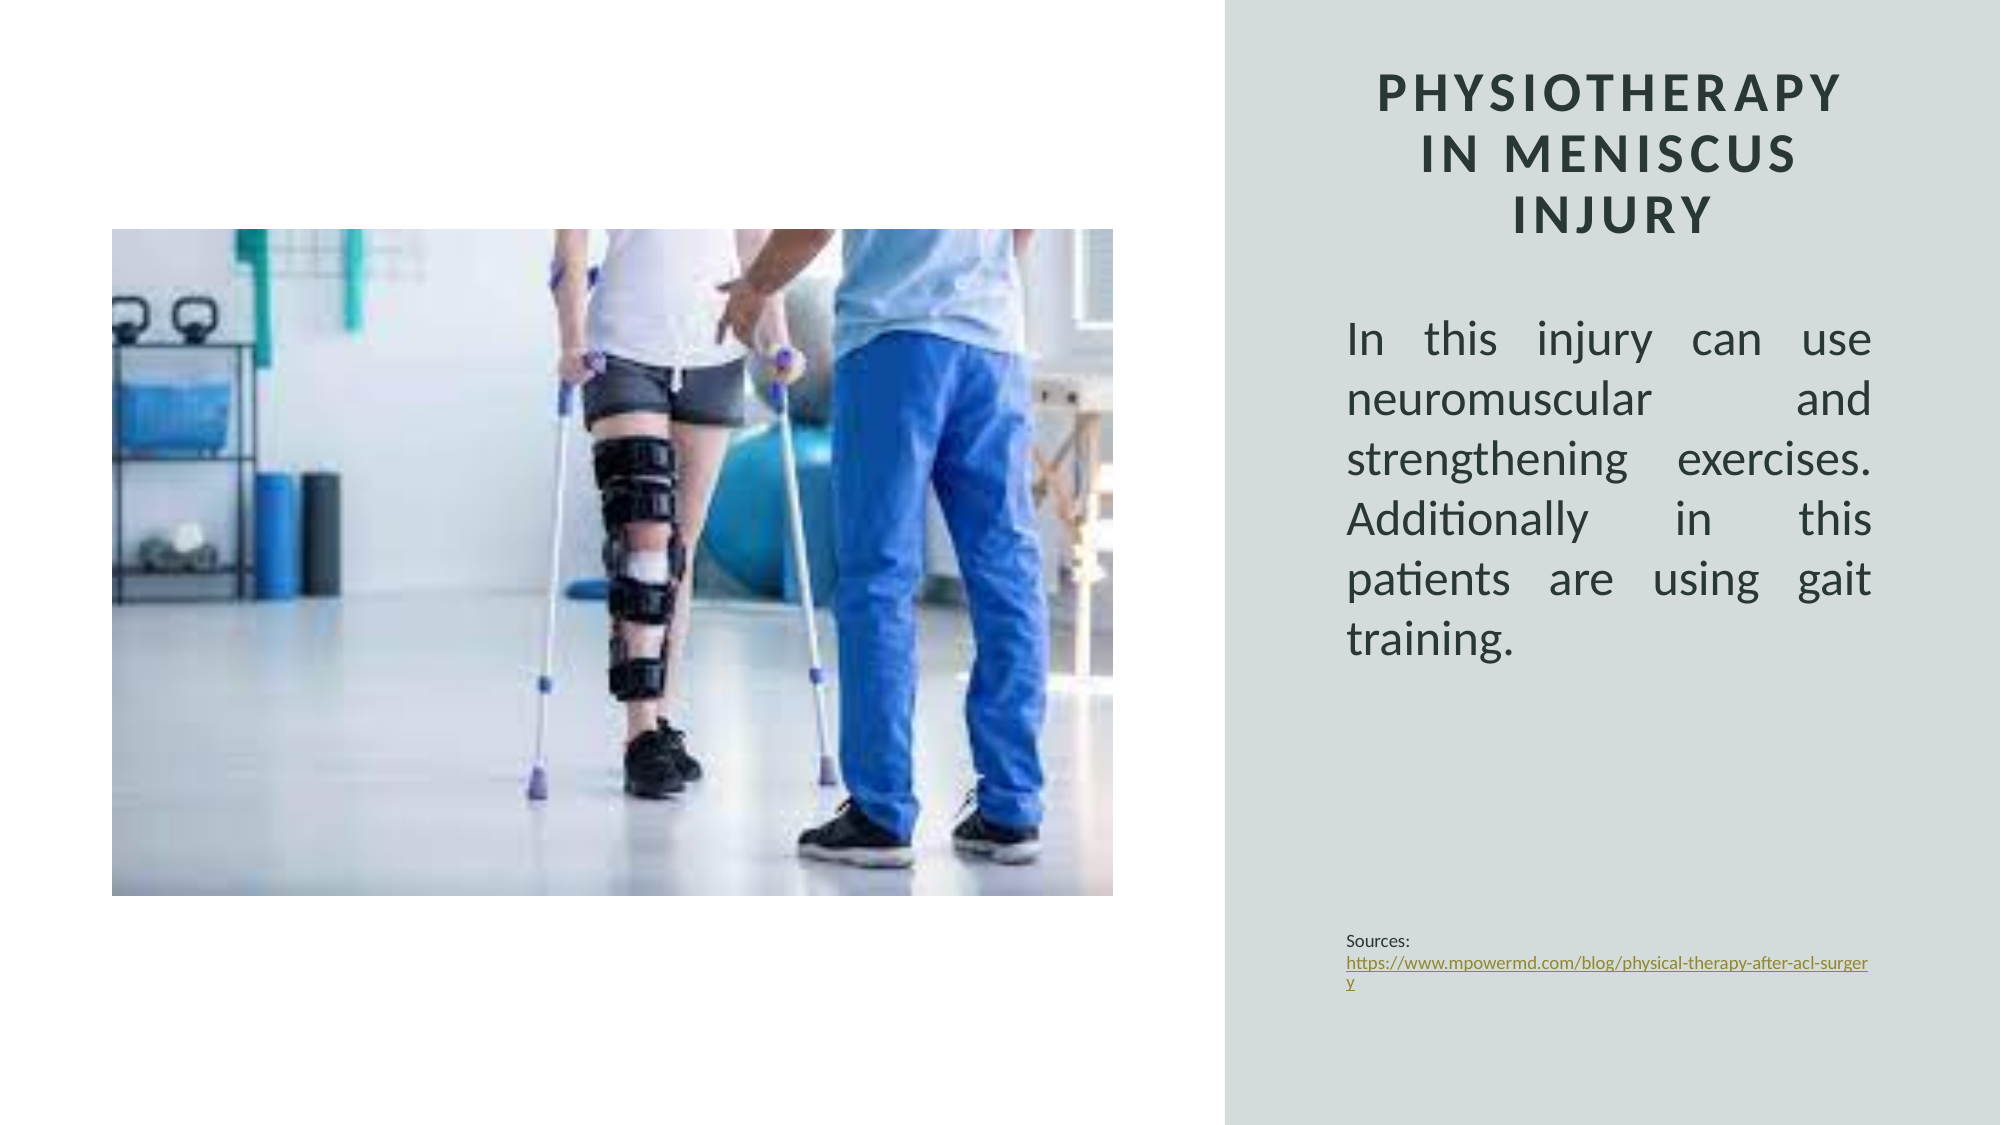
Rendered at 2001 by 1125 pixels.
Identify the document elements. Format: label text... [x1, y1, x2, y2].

title Physiotherapy in meniscus injury [1333, 39, 1890, 253]
list In this injury can use neuromuscular and strengthening exercises. Additionally in this patients are using gait training. Sources: https://www.mpowermd.com/blog/physical-therapy-after-acl-surgery [1331, 297, 1888, 1037]
text_box [1224, 0, 2000, 1125]
text_box [0, 0, 1224, 1125]
picture [112, 229, 1113, 896]
